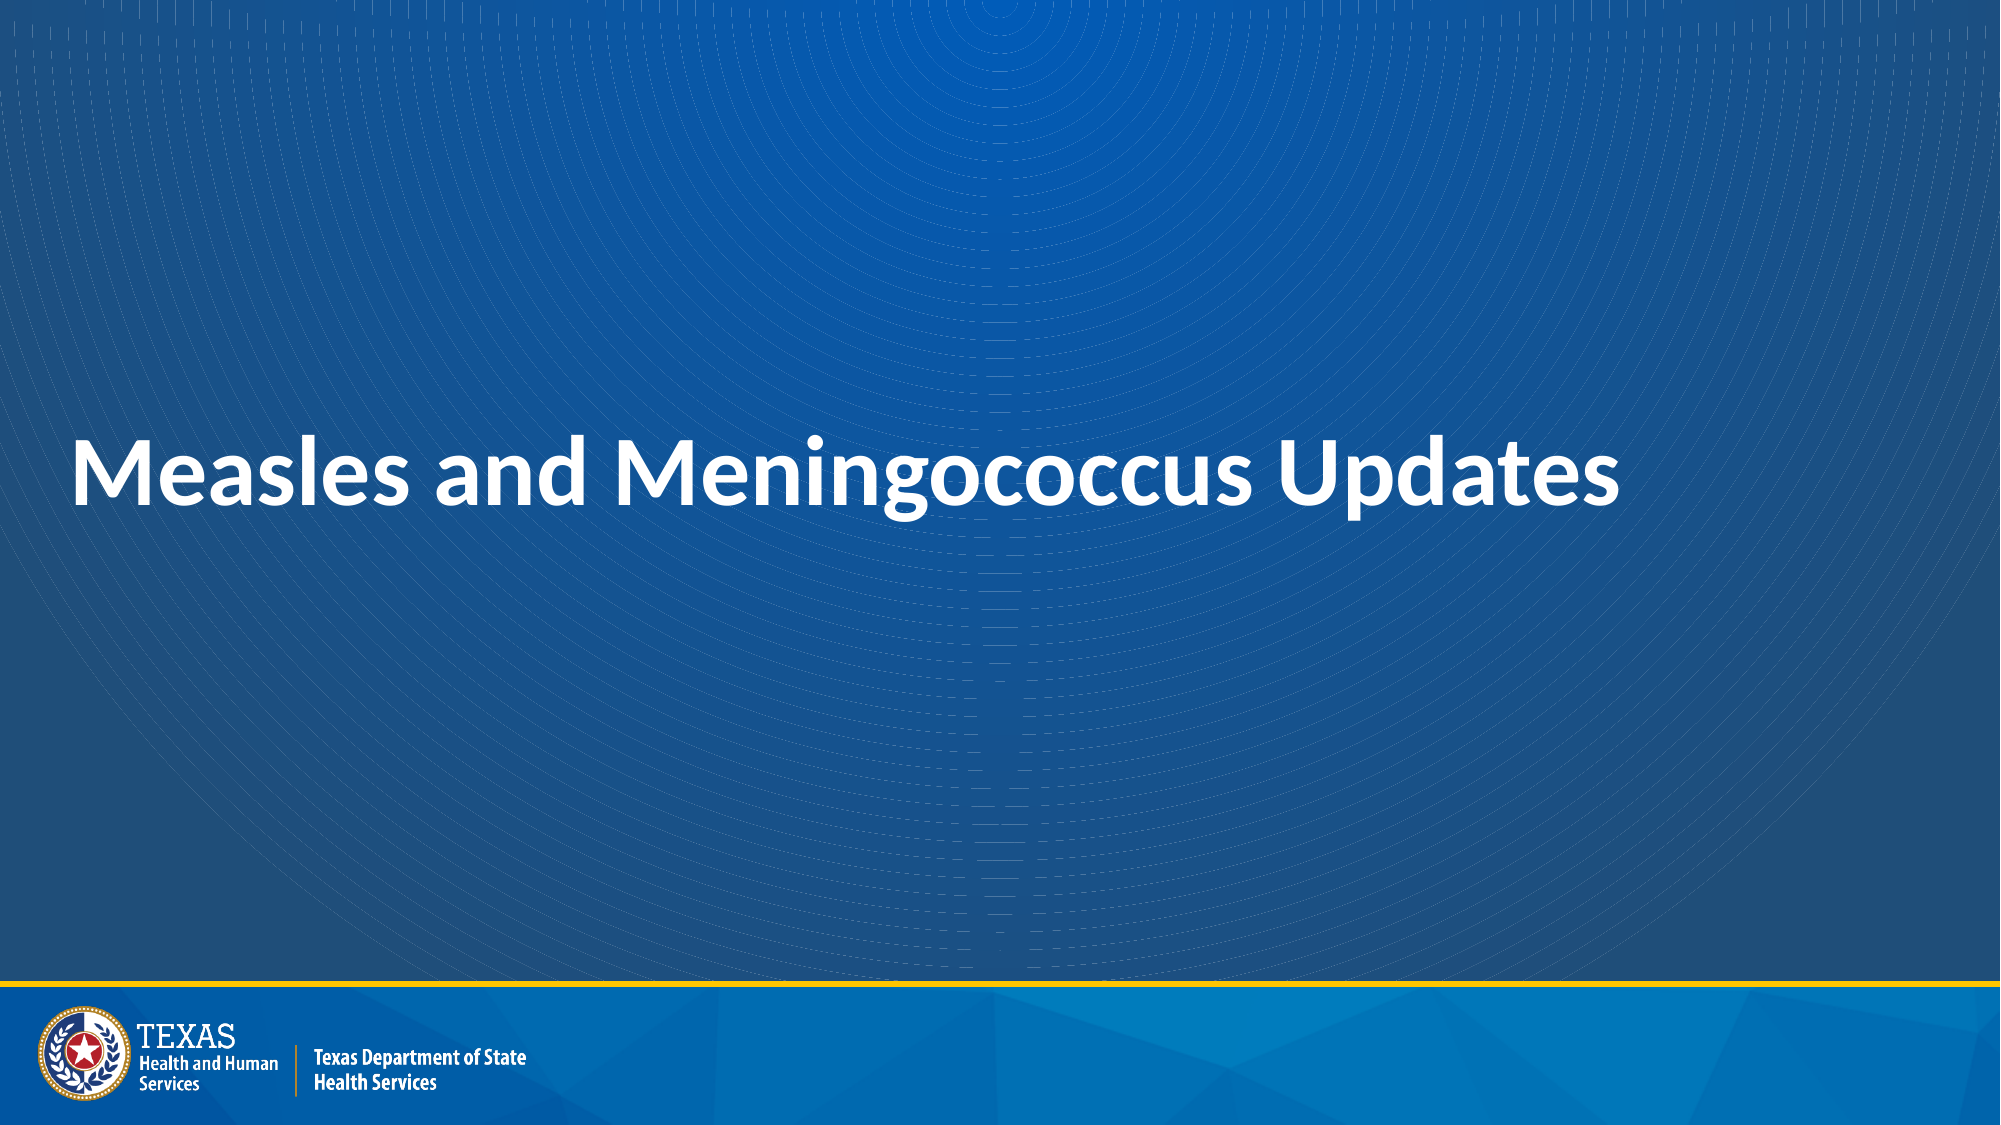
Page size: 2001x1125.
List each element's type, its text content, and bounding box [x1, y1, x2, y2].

title Measles and Meningococcus Updates [54, 426, 1780, 898]
picture [0, 980, 2000, 1125]
